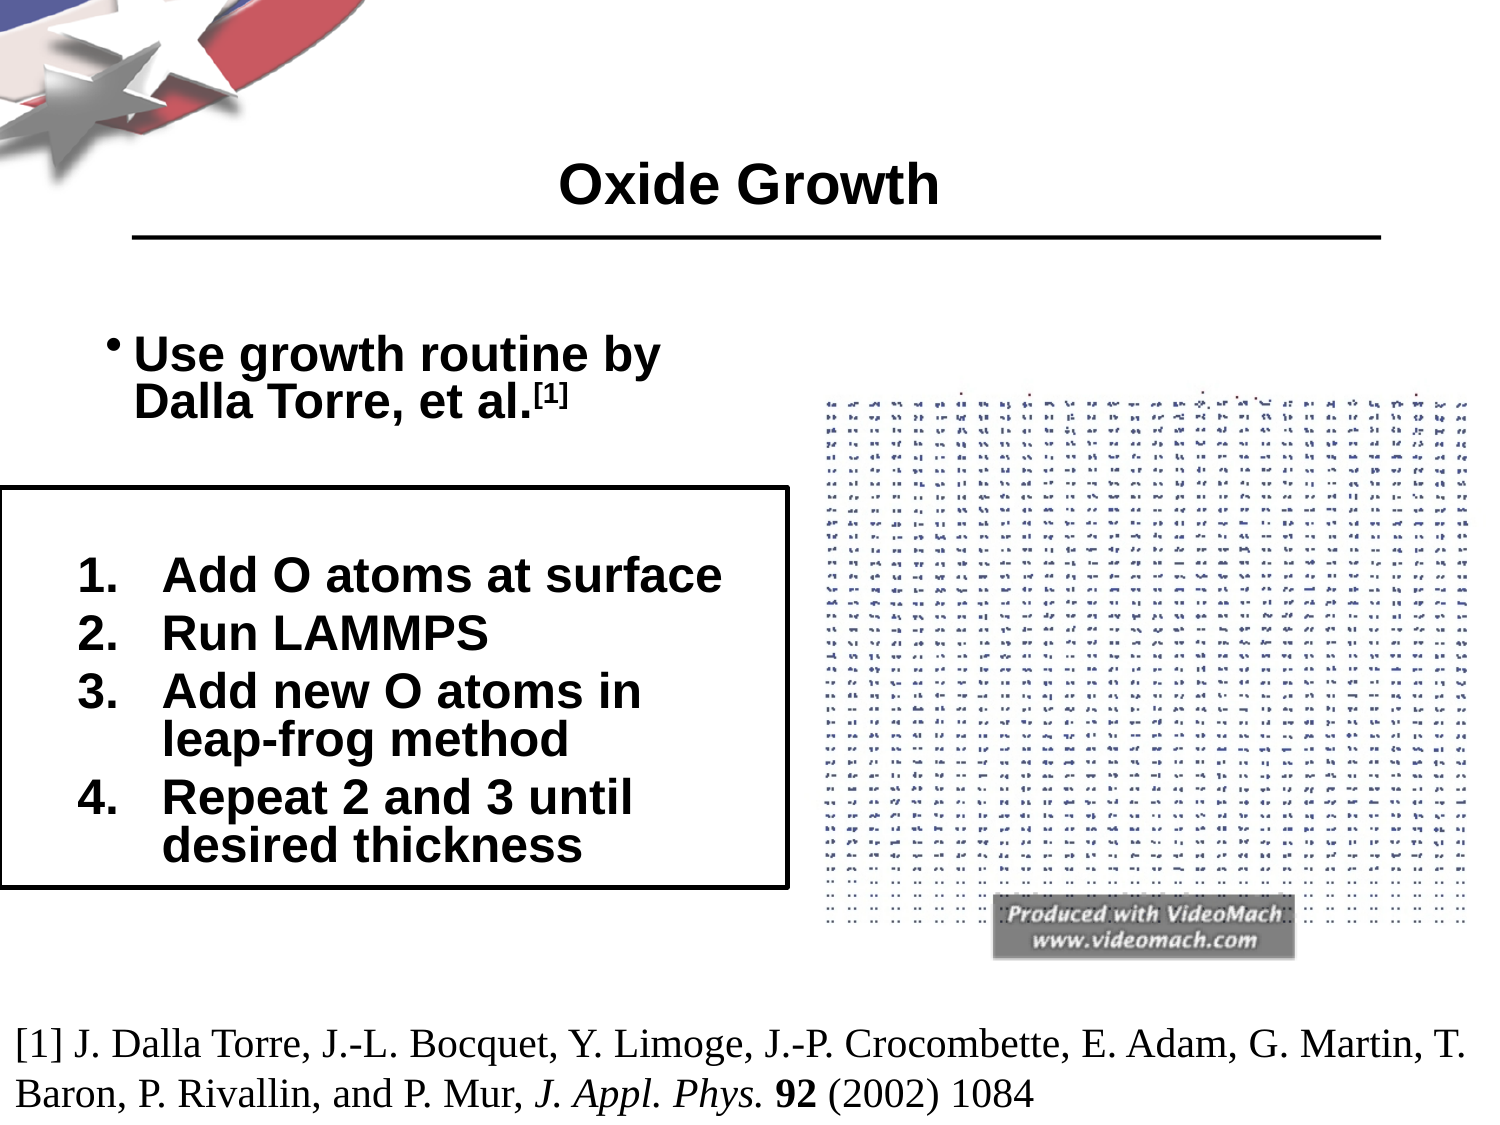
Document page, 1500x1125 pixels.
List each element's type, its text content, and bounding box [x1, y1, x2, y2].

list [787, 262, 1500, 971]
title Oxide Growth [74, 86, 1426, 275]
list Use growth routine by Dalla Torre, et al.[1] Add O atoms at surface Run LAMMPS Add new O atoms in leap-frog method Repeat 2 and 3 until desired thickness [61, 324, 782, 485]
text_box [0, 485, 782, 890]
text_box [1] J. Dalla Torre, J.-L. Bocquet, Y. Limoge, J.-P. Crocombette, E. Adam, G. Martin, T. Baron, P. Rivallin, and P. Mur, J. Appl. Phys. 92 (2002) 1084 [0, 1008, 1500, 1124]
